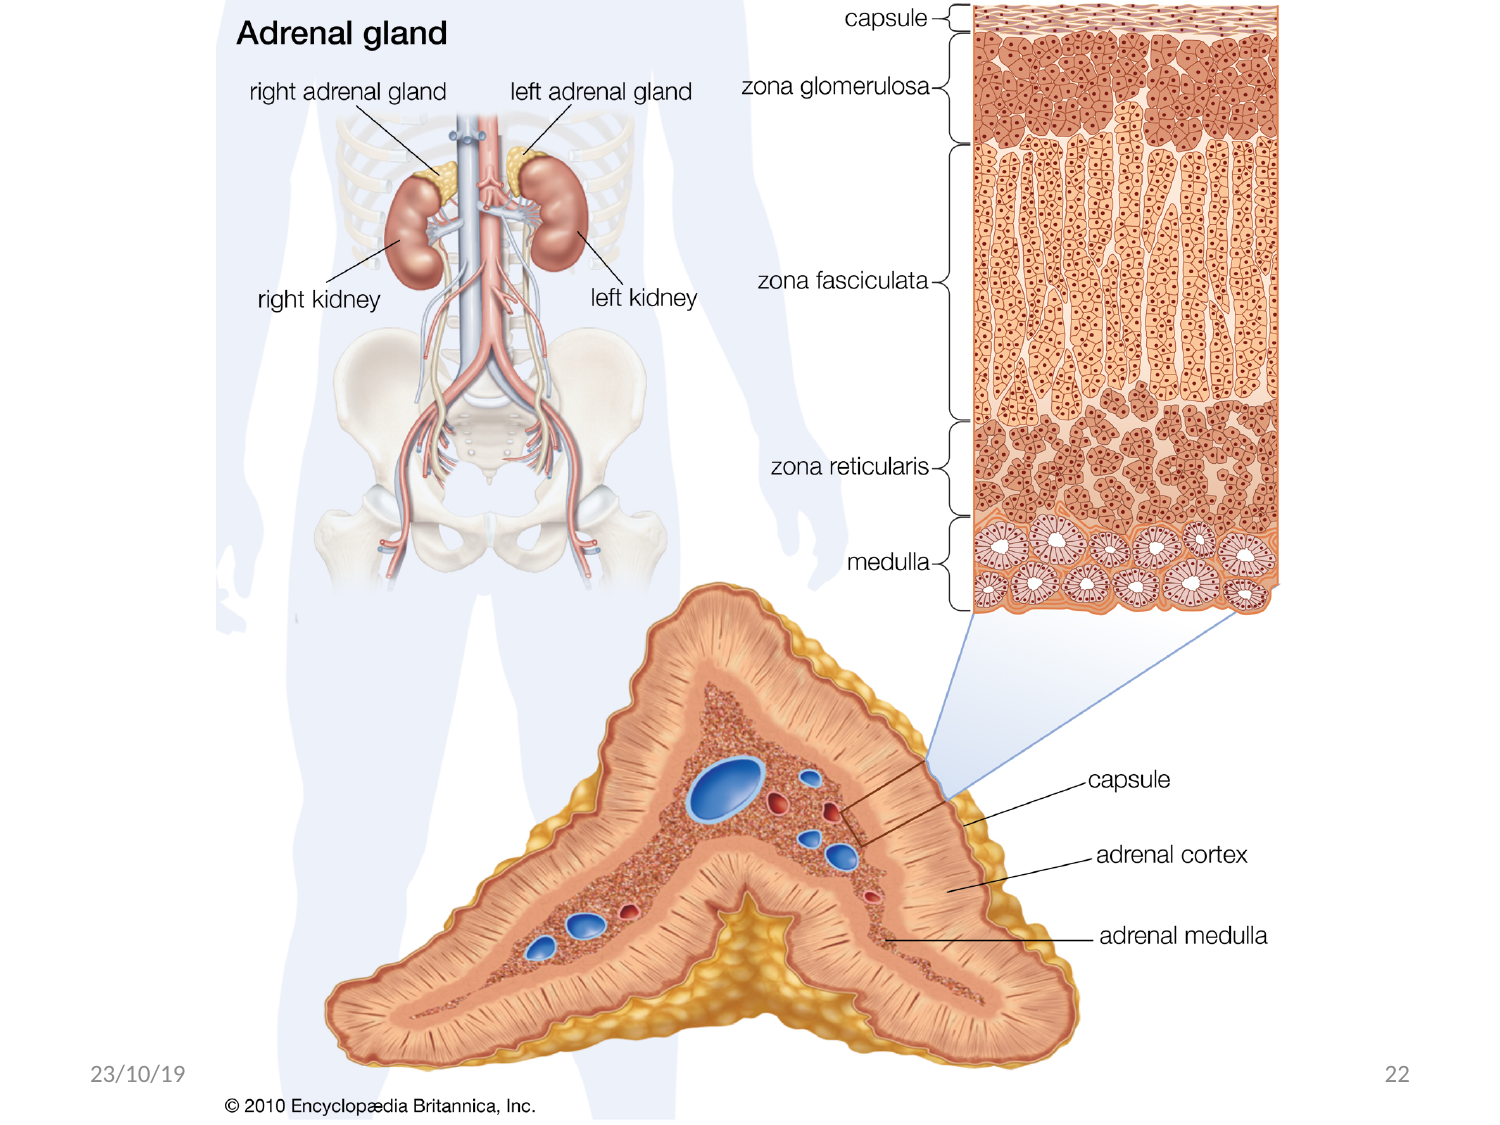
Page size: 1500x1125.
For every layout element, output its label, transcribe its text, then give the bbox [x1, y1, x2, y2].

slide_number 22 [1285, 1042, 1425, 1103]
picture [216, 0, 1281, 1125]
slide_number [75, 1042, 211, 1103]
